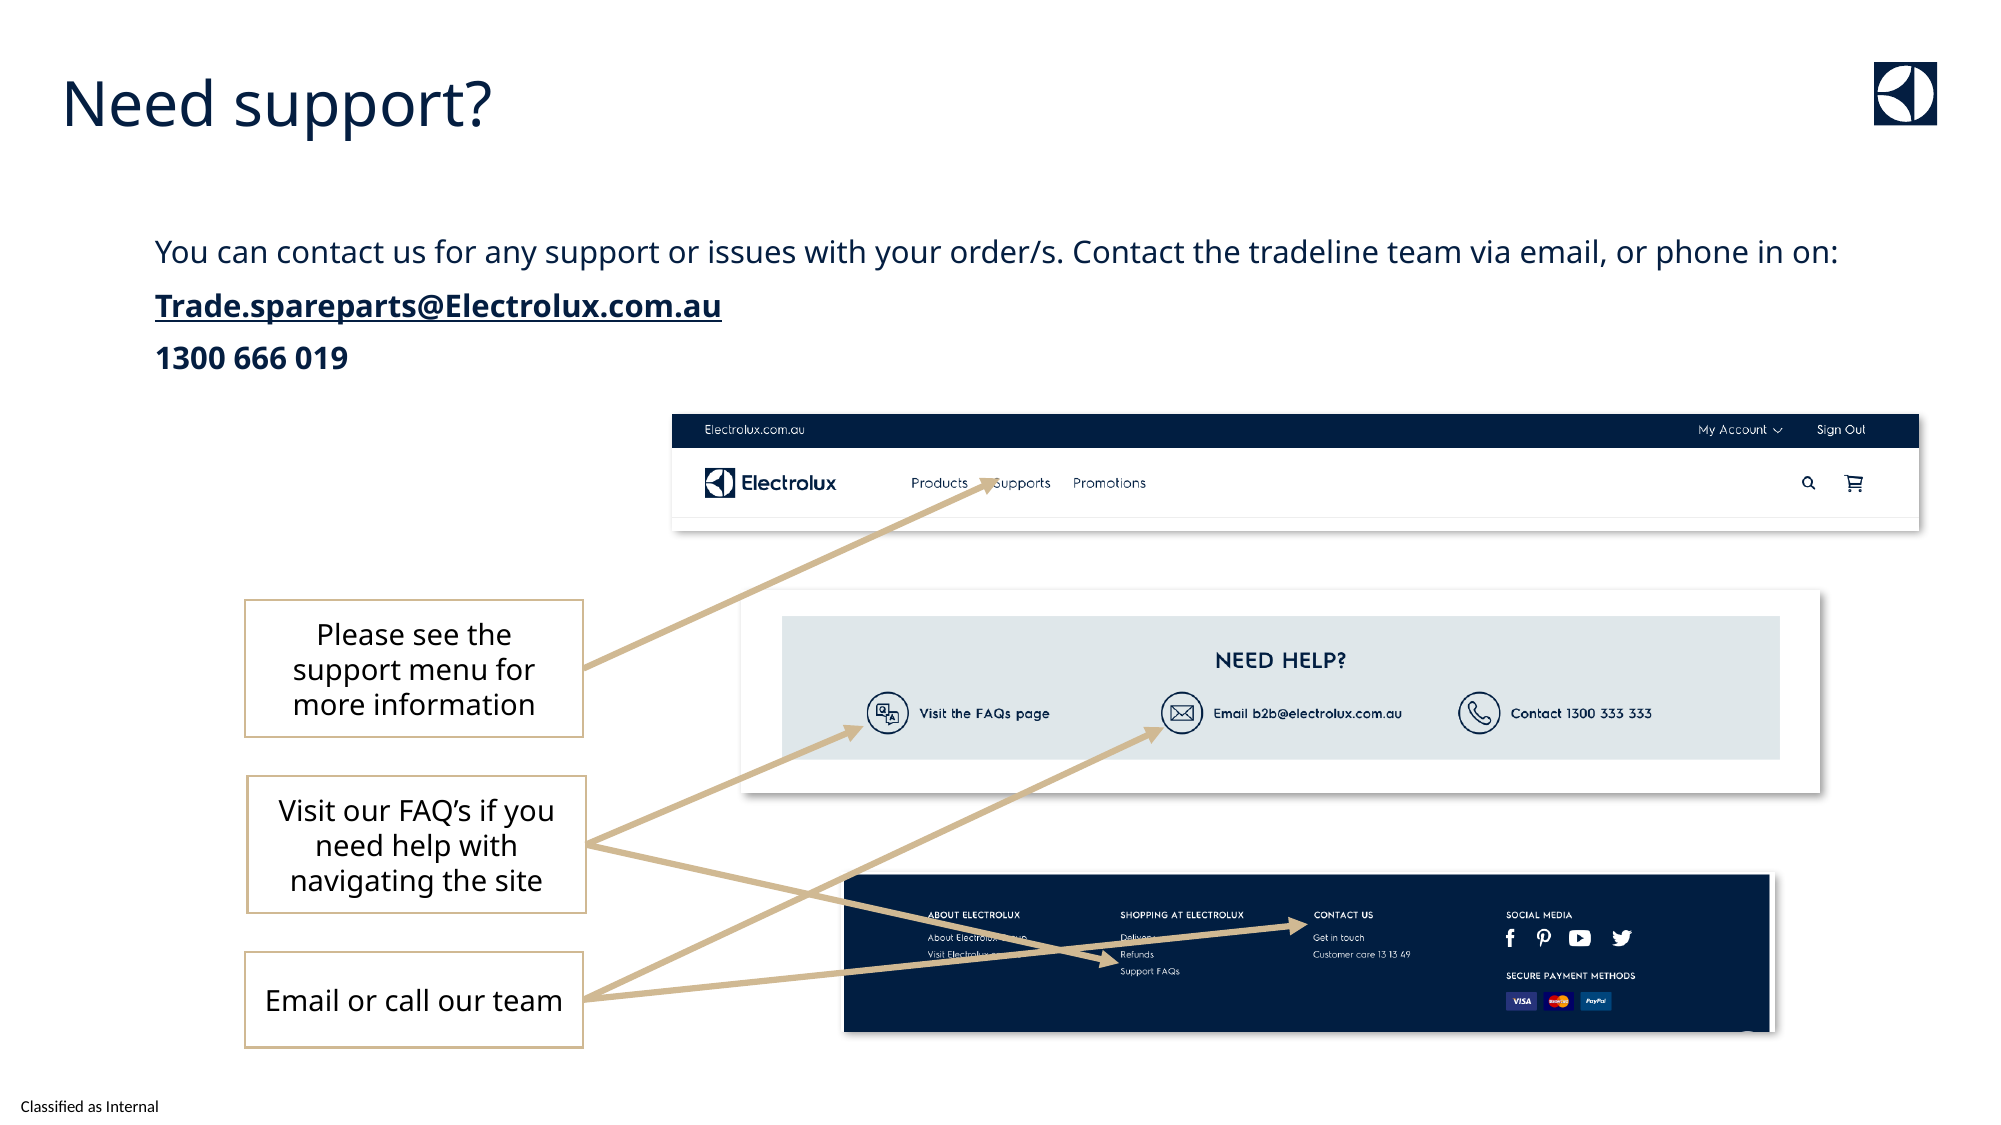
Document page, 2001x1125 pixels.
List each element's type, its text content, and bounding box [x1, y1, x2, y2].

text_box Email or call our team [244, 951, 584, 1049]
text_box Please see the support menu for more information [244, 599, 584, 738]
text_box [1165, 924, 1308, 1000]
text_box Visit our FAQ’s if you need help with navigating the site [246, 775, 583, 914]
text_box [583, 478, 1000, 669]
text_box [583, 727, 1165, 1000]
list You can contact us for any support or issues with your order/s. Contact the tradeline team via email, or phone in on: Trade.spareparts@Electrolux.com.au 1300 666 019 [139, 229, 1878, 385]
title Need support? [60, 72, 1667, 207]
picture [672, 414, 1919, 531]
picture [841, 872, 1775, 1032]
picture [741, 590, 1820, 793]
